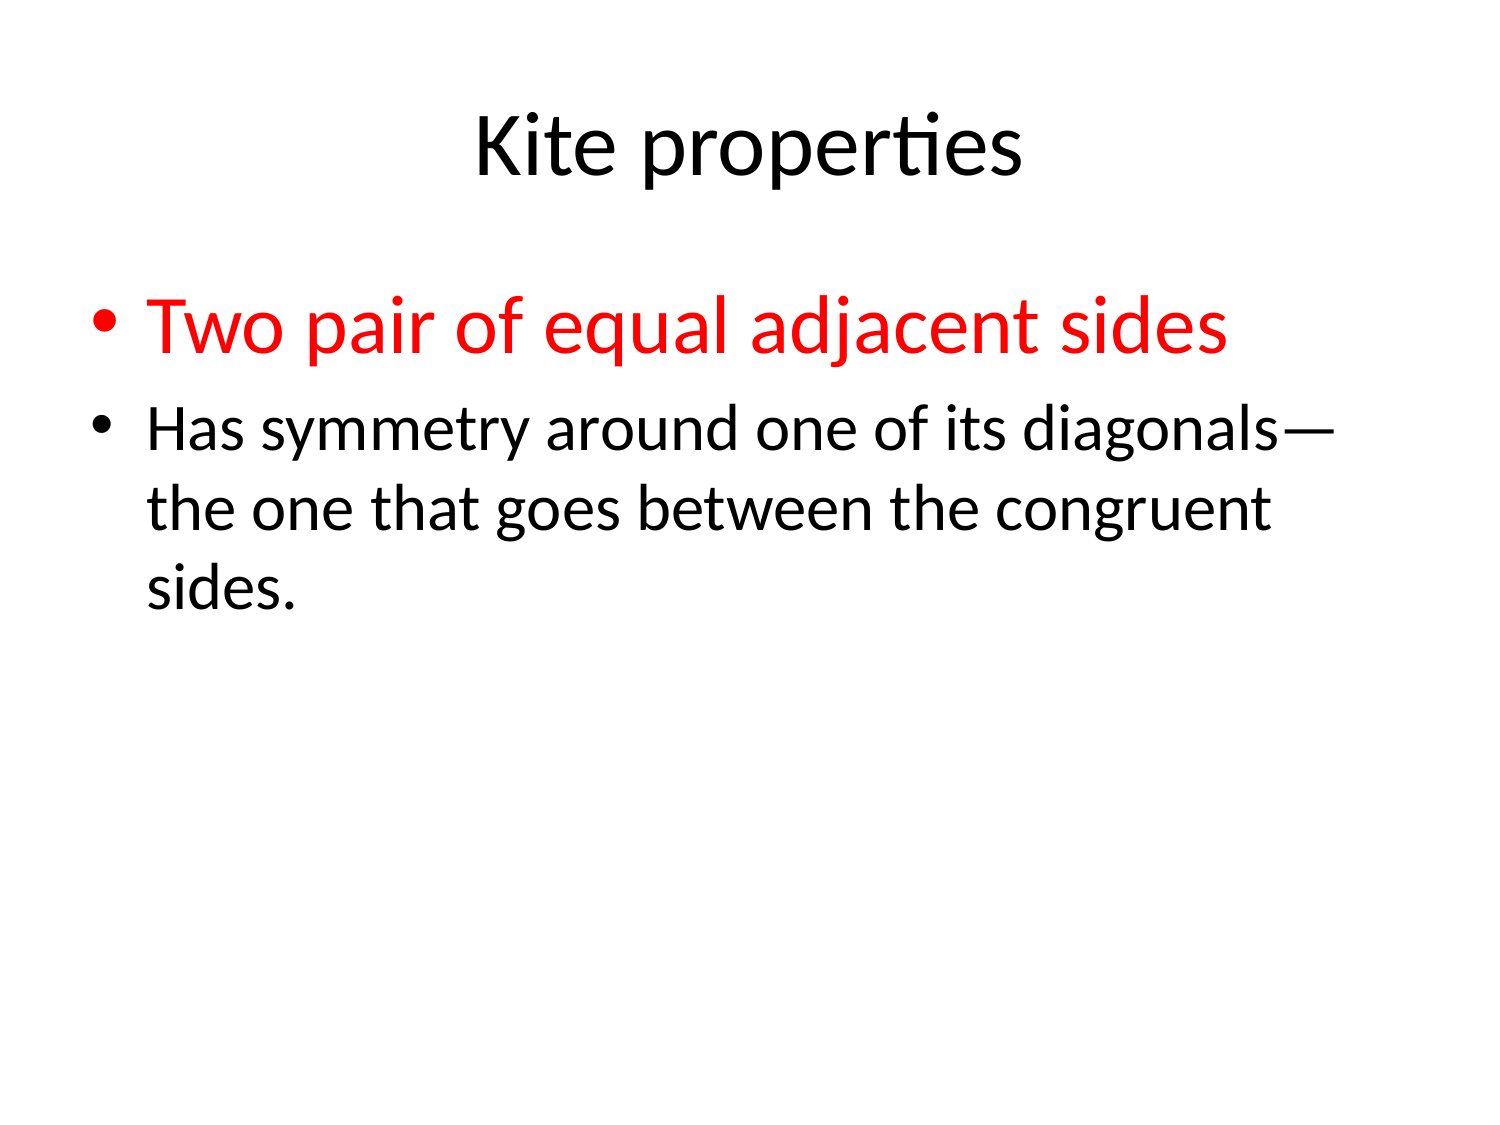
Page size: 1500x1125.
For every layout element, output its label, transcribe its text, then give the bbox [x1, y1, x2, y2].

title Kite properties [75, 45, 1425, 233]
list Two pair of equal adjacent sides Has symmetry around one of its diagonals—the one that goes between the congruent sides. [75, 262, 1425, 1005]
